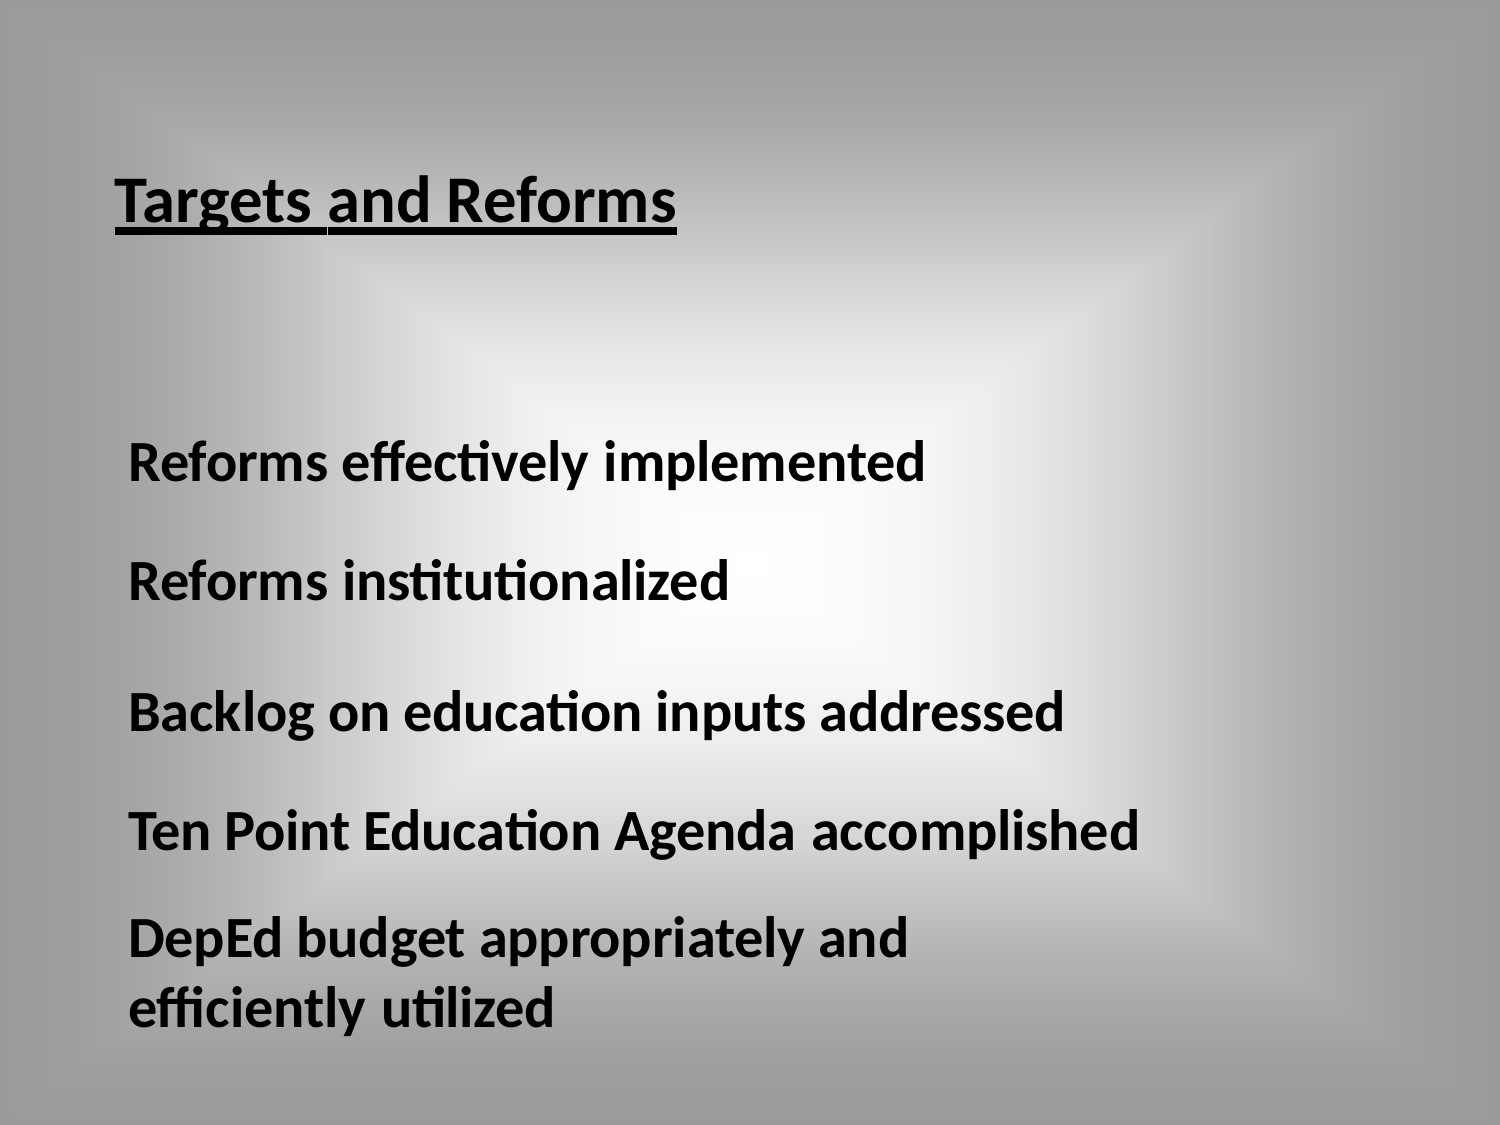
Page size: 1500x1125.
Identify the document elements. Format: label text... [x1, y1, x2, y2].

text_box [0, 0, 1500, 1125]
text_box Reforms effectively implemented Reforms institutionalized Backlog on education inputs addressed Ten Point Education Agenda accomplished DepEd budget appropriately and efficiently utilized [126, 421, 1367, 1039]
title Targets and Reforms [112, 153, 689, 344]
